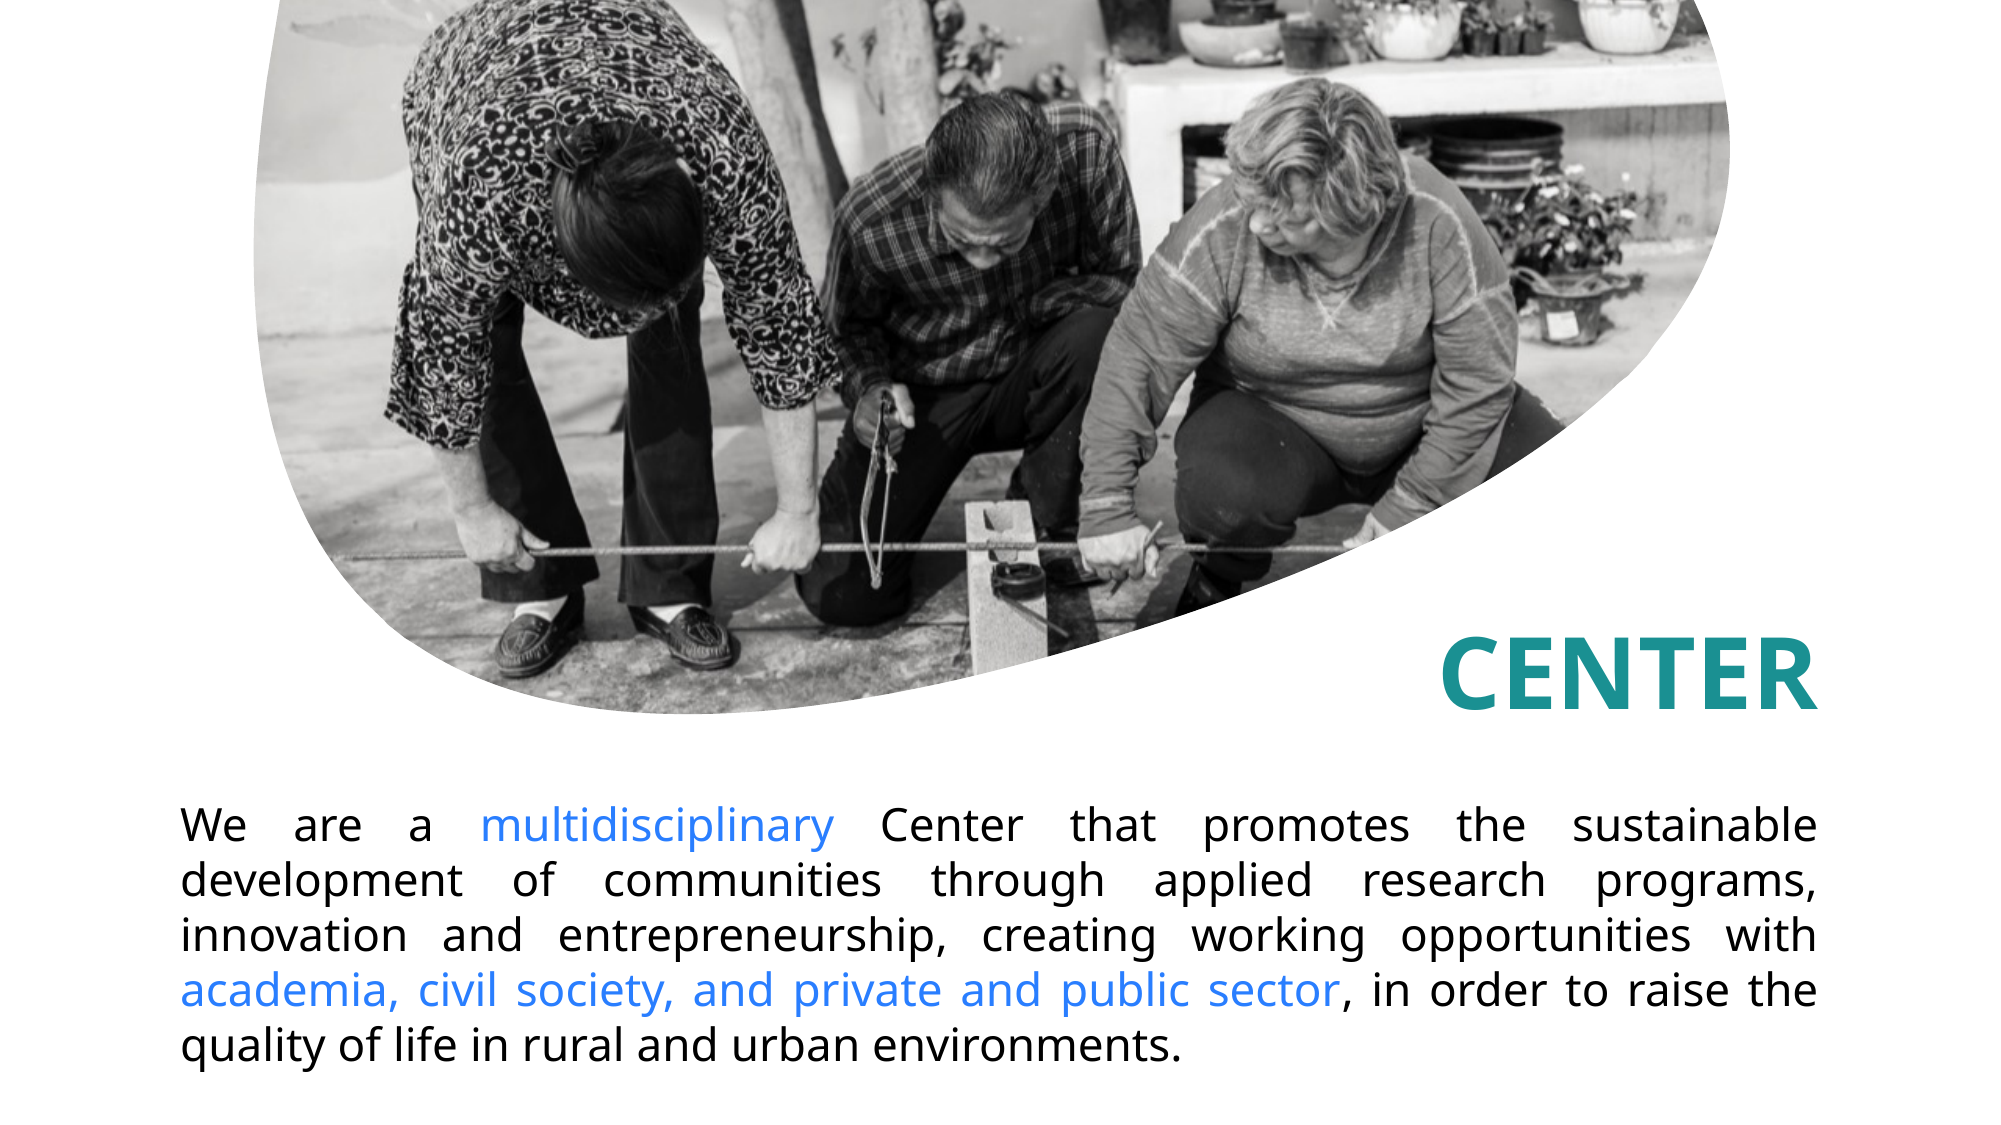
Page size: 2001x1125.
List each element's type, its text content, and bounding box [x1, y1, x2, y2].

picture [253, 0, 1730, 715]
text_box We are a multidisciplinary Center that promotes the sustainable development of communities through applied research programs, innovation and entrepreneurship, creating working opportunities with academia, civil society, and private and public sector, in order to raise the quality of life in rural and urban environments. [180, 795, 1819, 1071]
text_box CENTER [1290, 633, 1819, 729]
